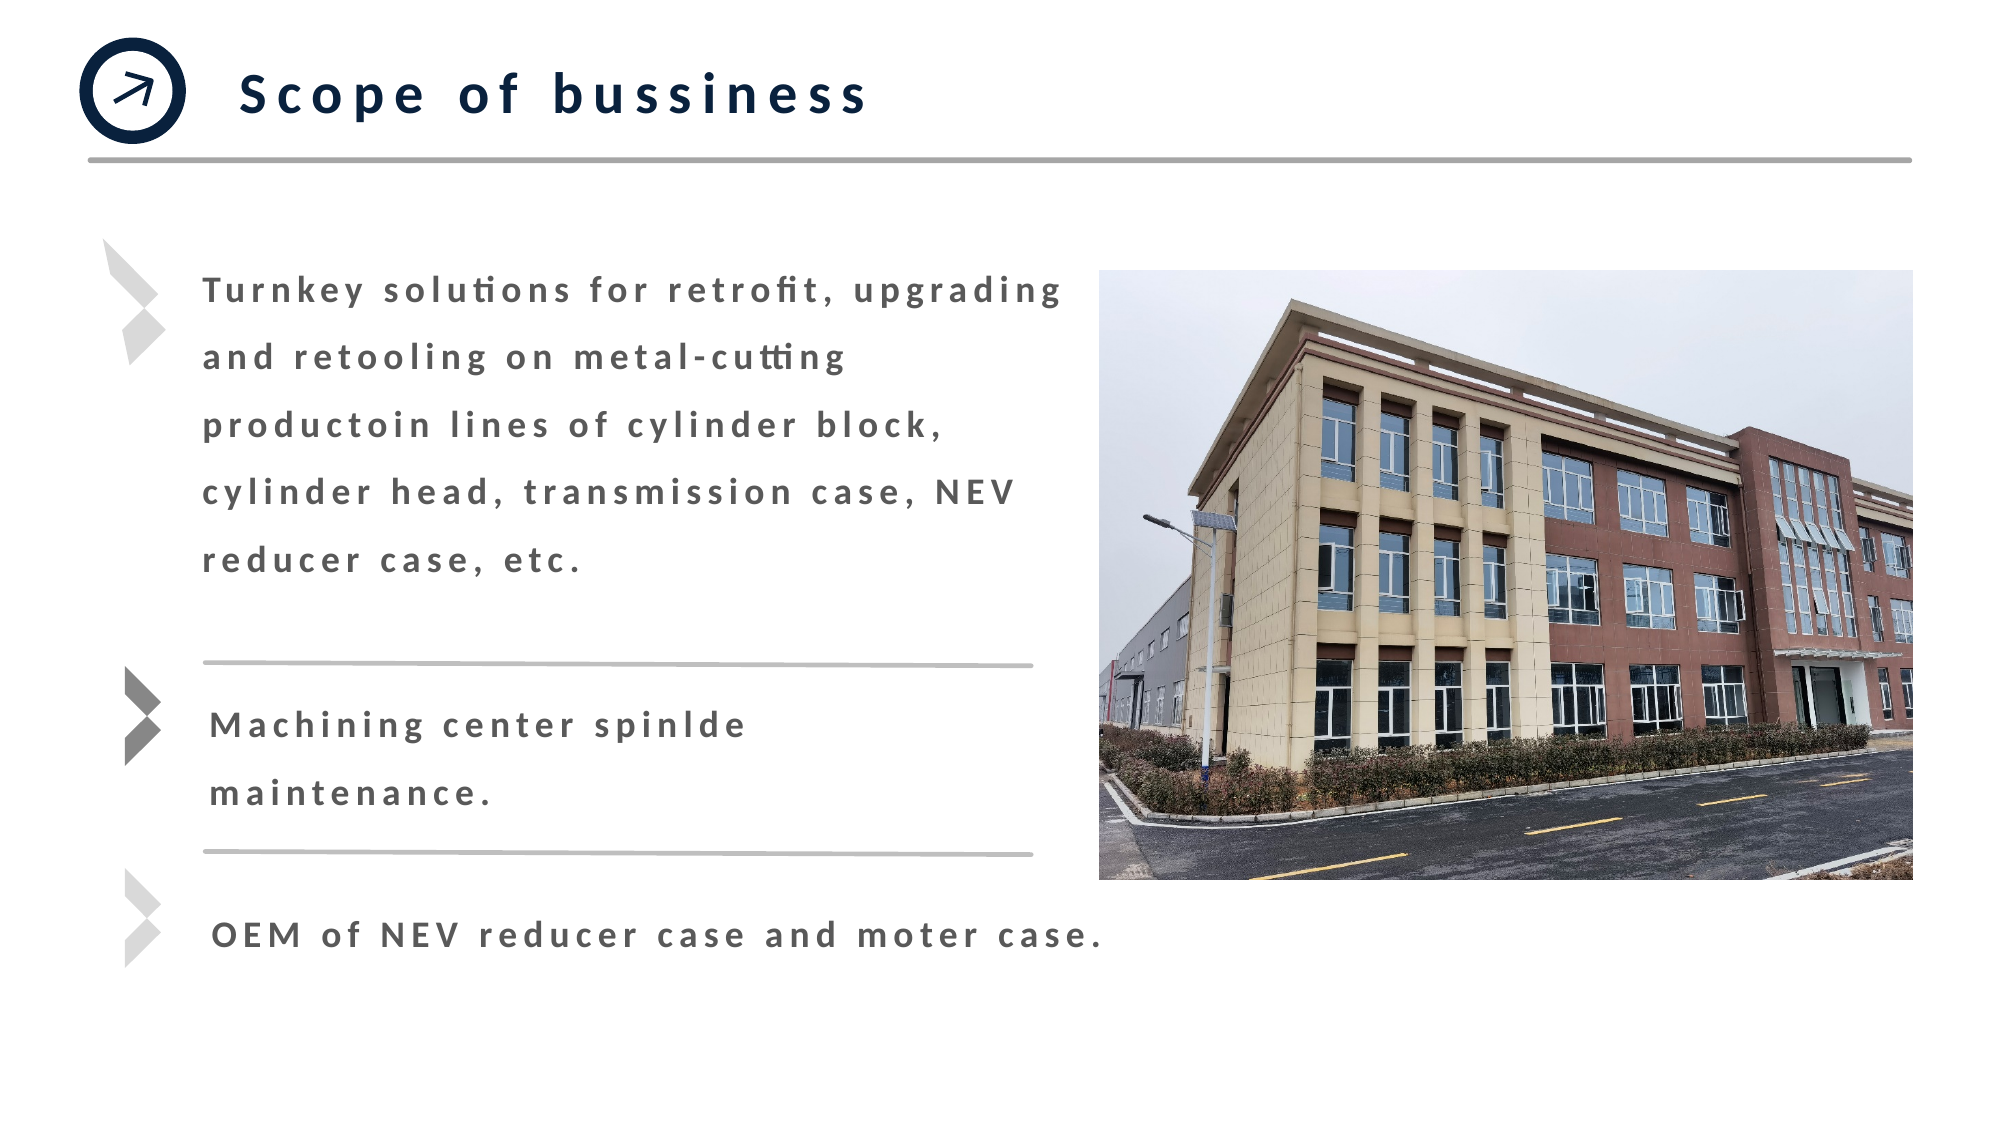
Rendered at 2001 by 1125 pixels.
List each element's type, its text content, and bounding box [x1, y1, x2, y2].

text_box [89, 670, 1048, 822]
text_box Scope of bussiness [224, 48, 881, 133]
text_box [86, 156, 1914, 165]
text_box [205, 851, 1032, 855]
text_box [205, 662, 1032, 666]
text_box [80, 234, 1092, 591]
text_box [89, 879, 1121, 964]
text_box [79, 37, 186, 144]
picture [1099, 270, 1913, 880]
